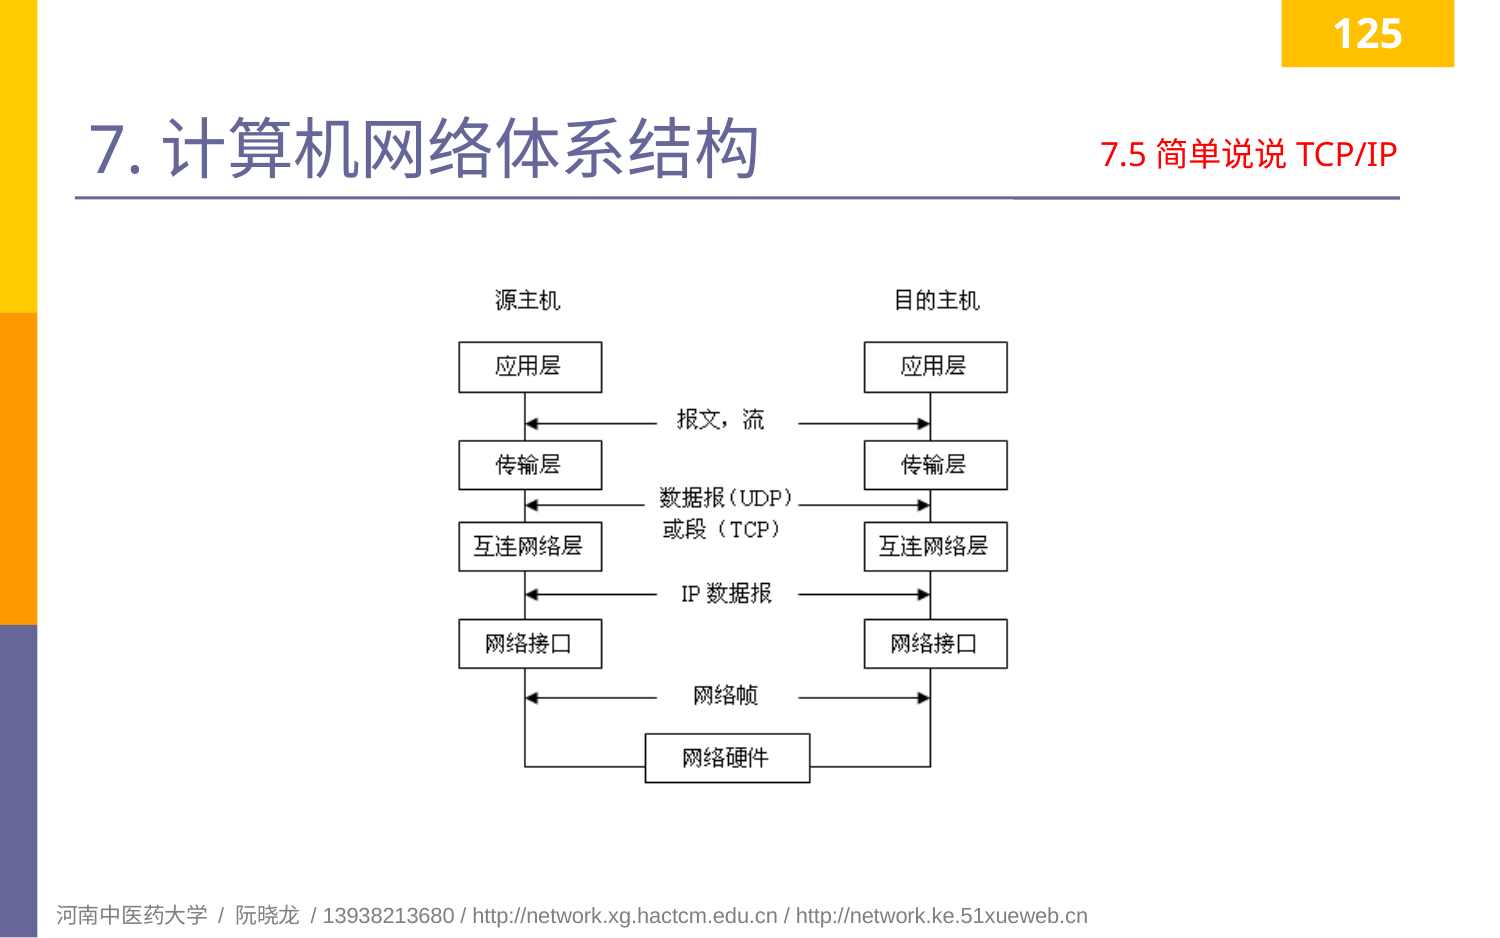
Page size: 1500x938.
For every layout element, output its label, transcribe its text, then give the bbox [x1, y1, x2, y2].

picture [454, 279, 1016, 793]
list 7.5简单说说TCP/IP [939, 126, 1412, 186]
slide_number 125 [1281, 0, 1455, 68]
title 7.计算机网络体系结构 [75, 37, 1425, 194]
